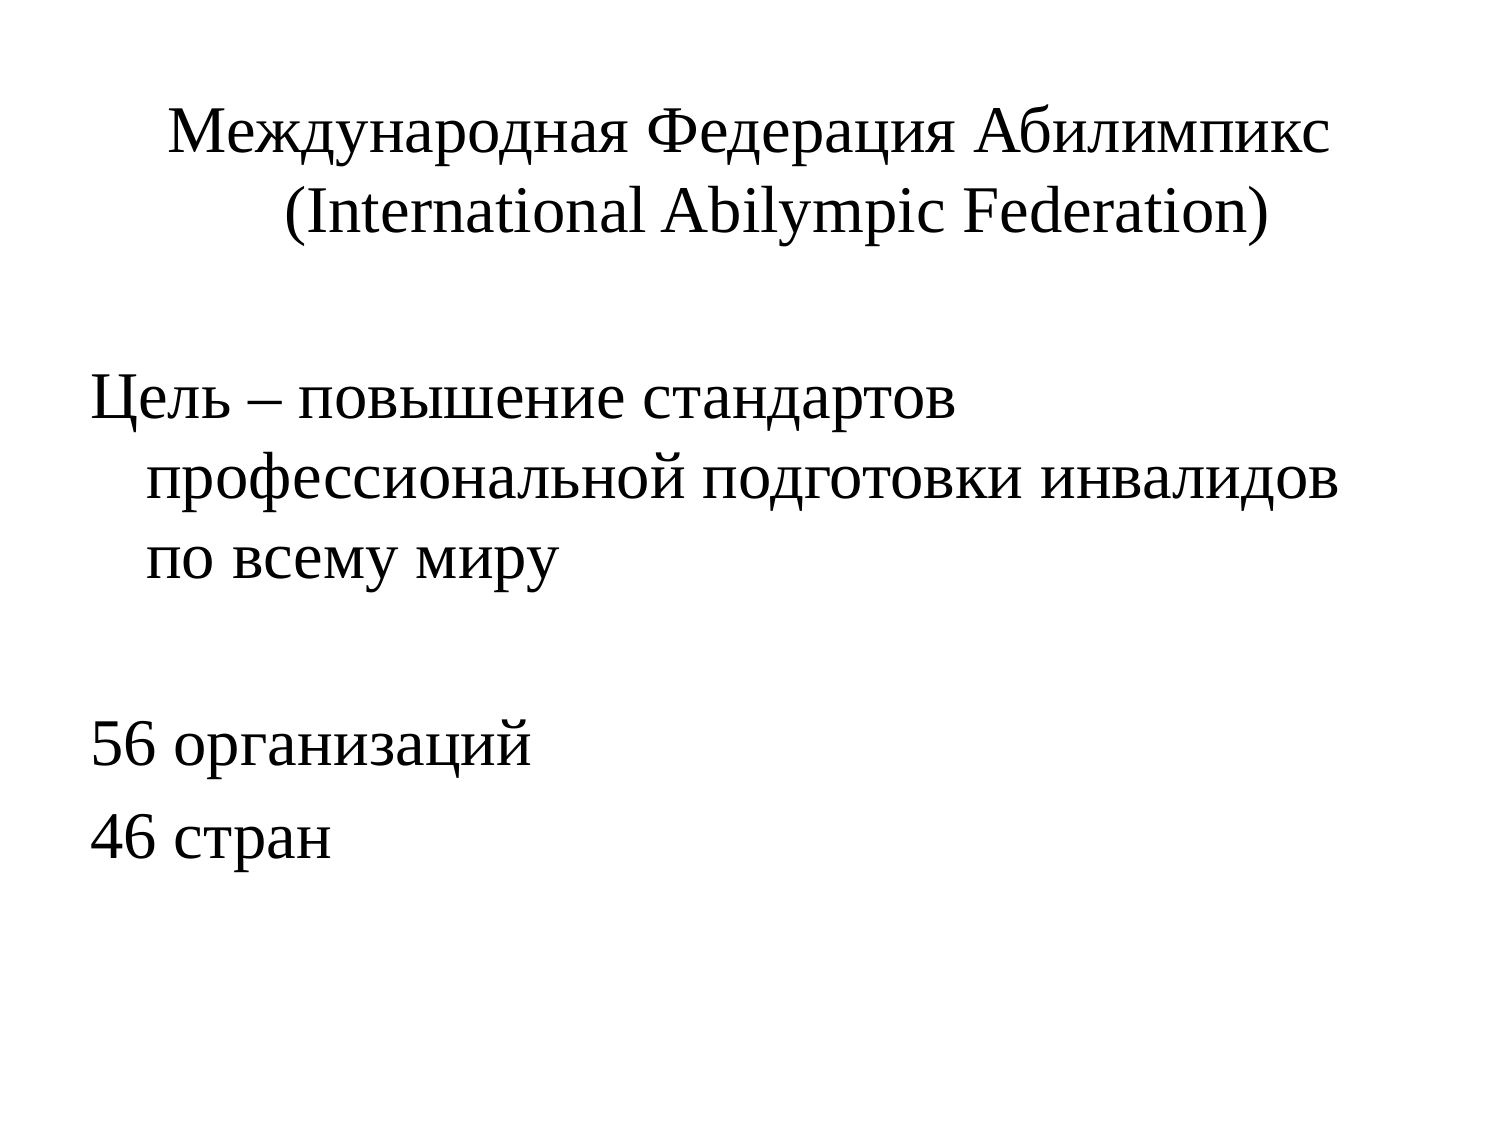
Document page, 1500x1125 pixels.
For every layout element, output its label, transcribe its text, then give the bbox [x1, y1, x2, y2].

list Международная Федерация Абилимпикс (International Abilympic Federation) Цель – повышение стандартов профессиональной подготовки инвалидов по всему миру 56 организаций 46 стран [75, 78, 1425, 1059]
